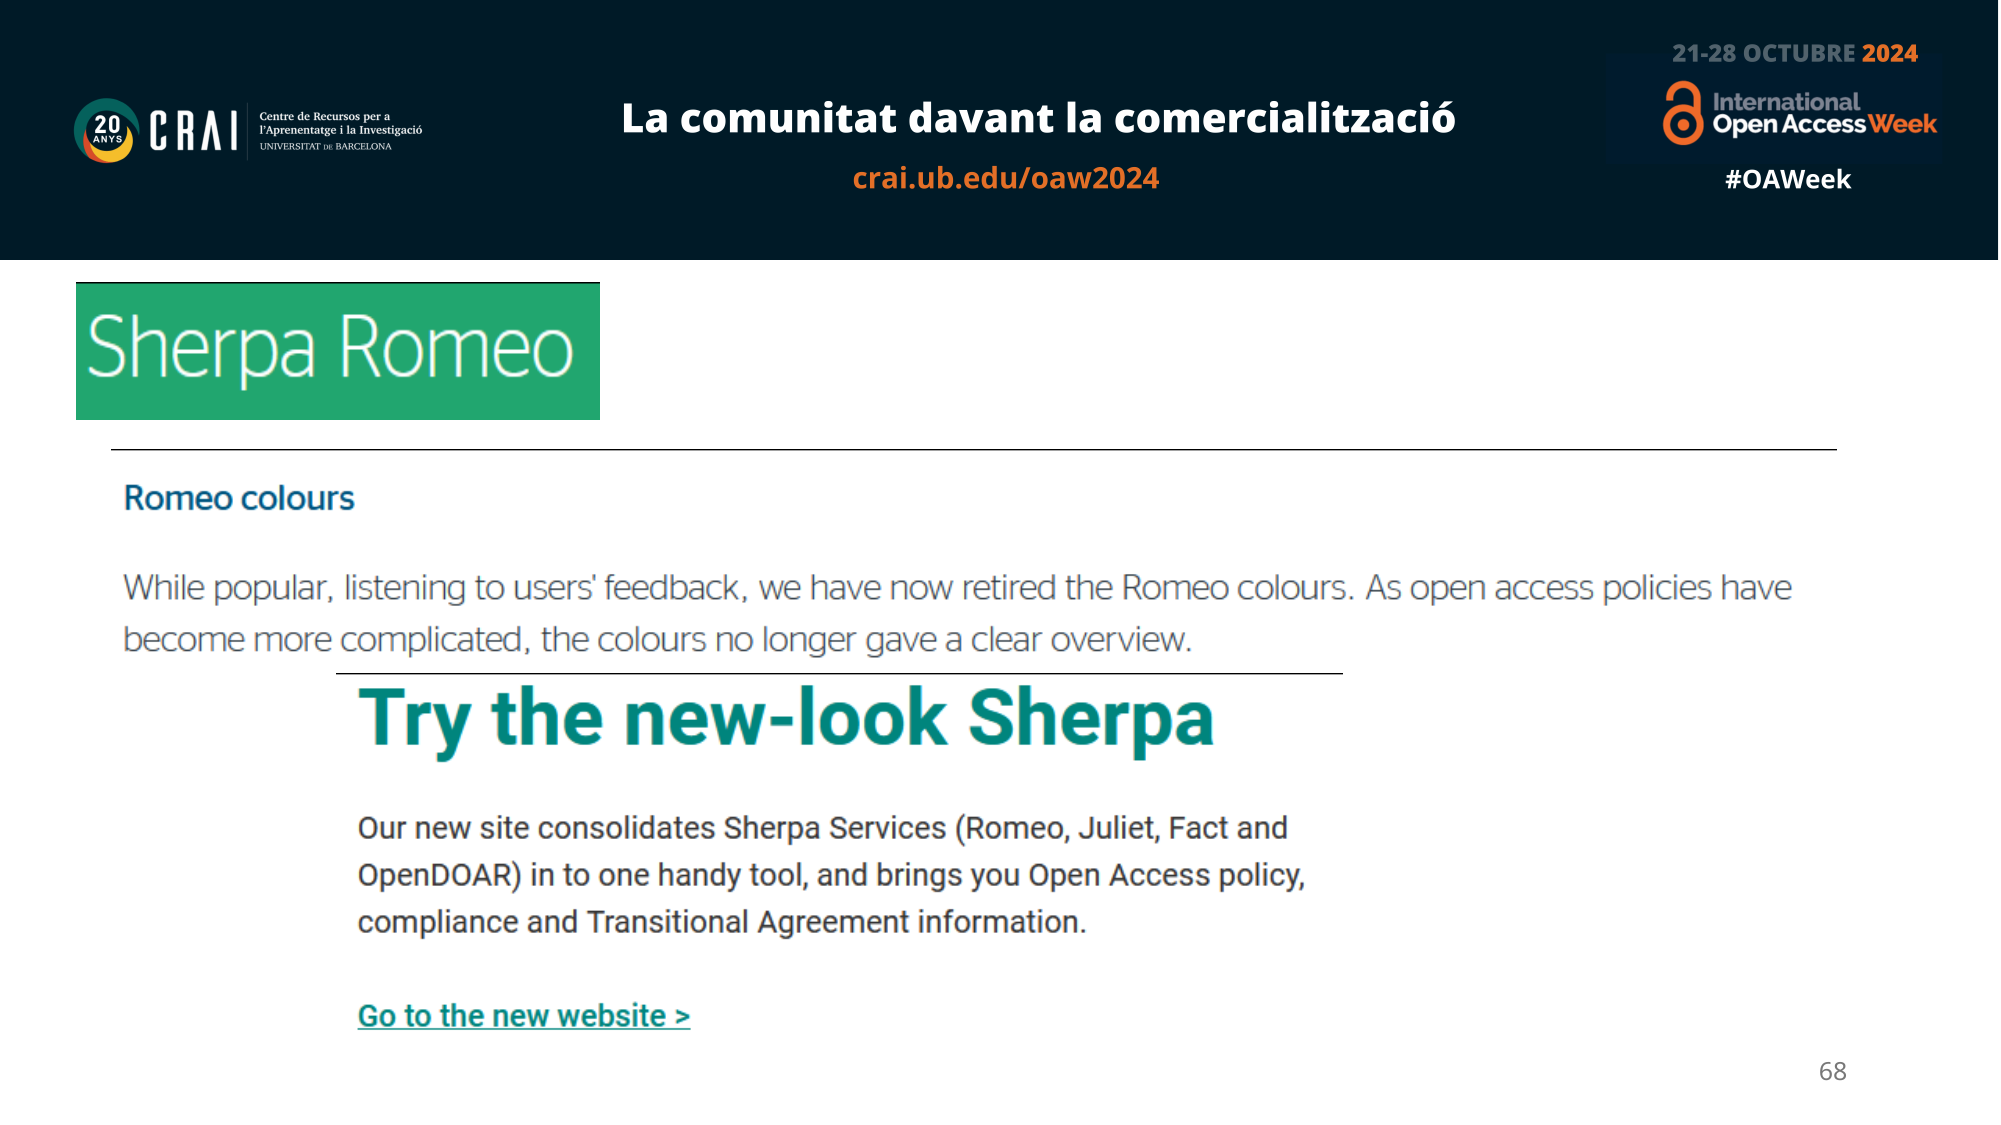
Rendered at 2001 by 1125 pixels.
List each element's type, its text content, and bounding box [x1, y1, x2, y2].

picture [0, 0, 2000, 261]
slide_number 68 [1412, 1042, 1863, 1103]
picture [110, 449, 1837, 1042]
picture [76, 282, 601, 421]
